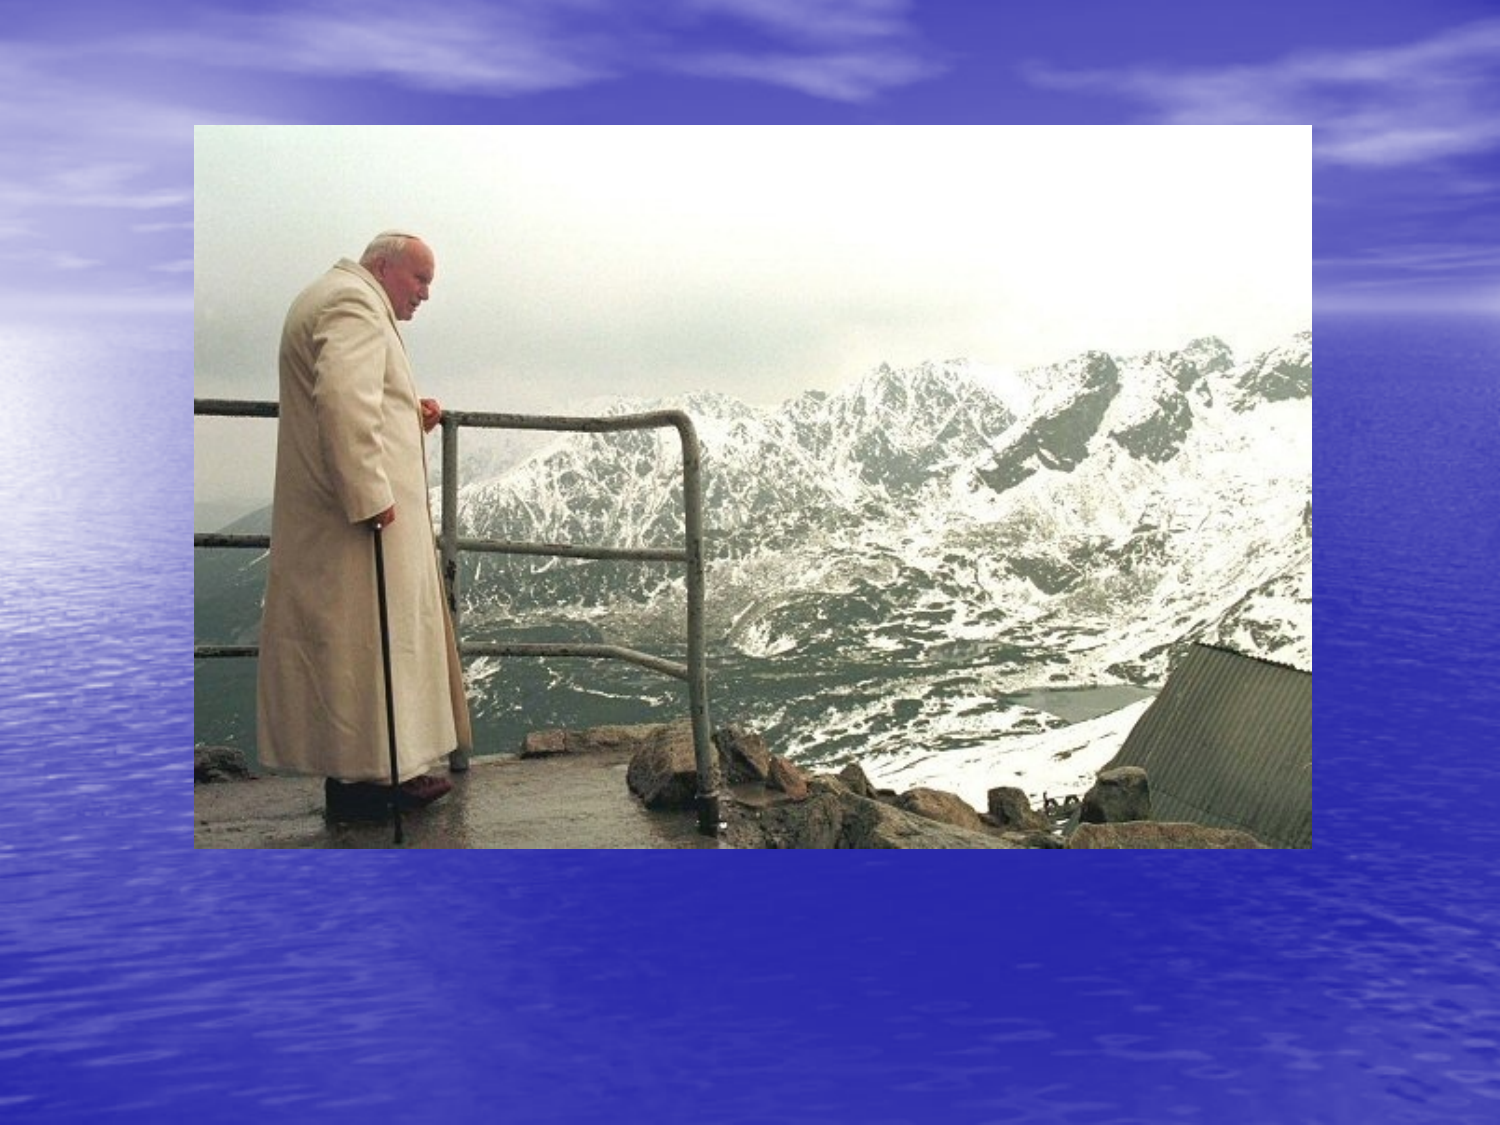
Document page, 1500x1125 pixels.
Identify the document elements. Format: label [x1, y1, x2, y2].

text_box [29, 739, 1459, 1058]
picture [194, 125, 1313, 849]
